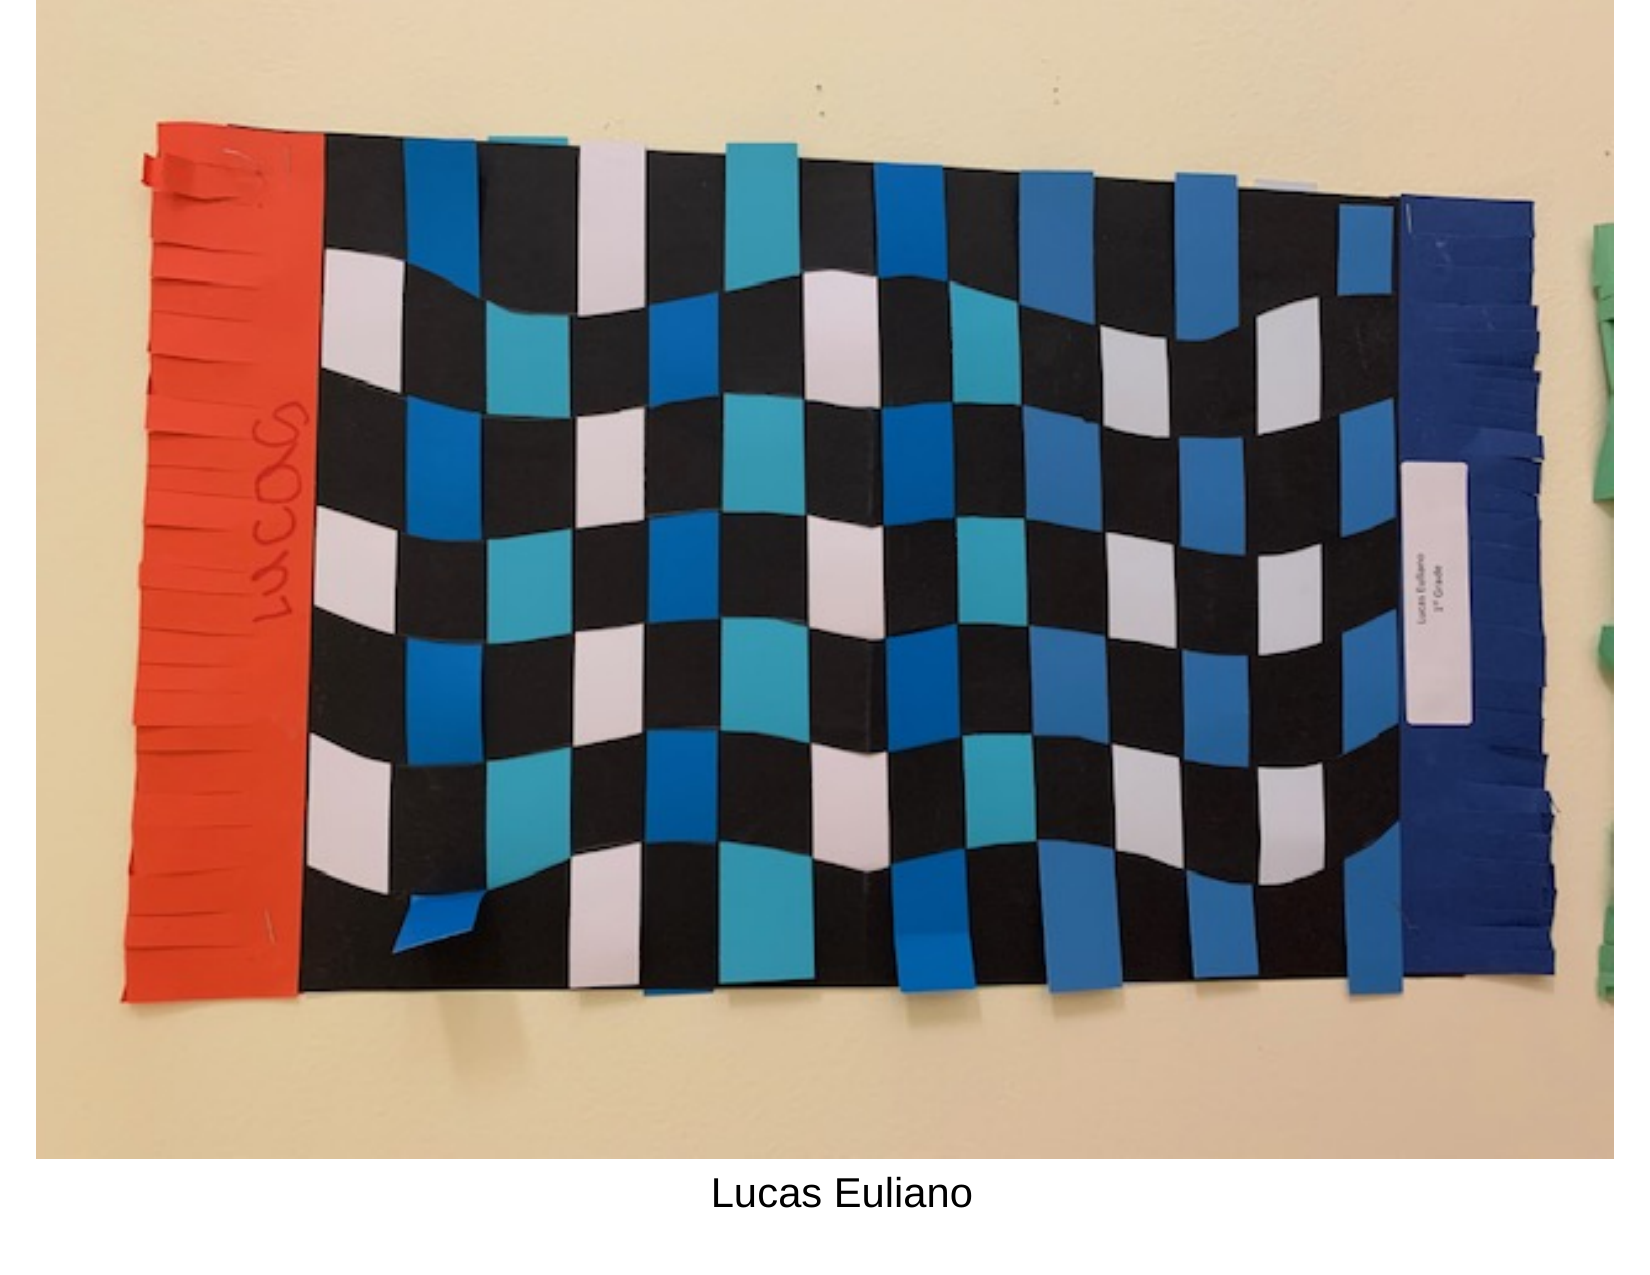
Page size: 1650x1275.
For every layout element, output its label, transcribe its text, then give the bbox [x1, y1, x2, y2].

text_box Lucas Euliano [696, 1159, 989, 1224]
picture [36, 0, 1614, 1159]
